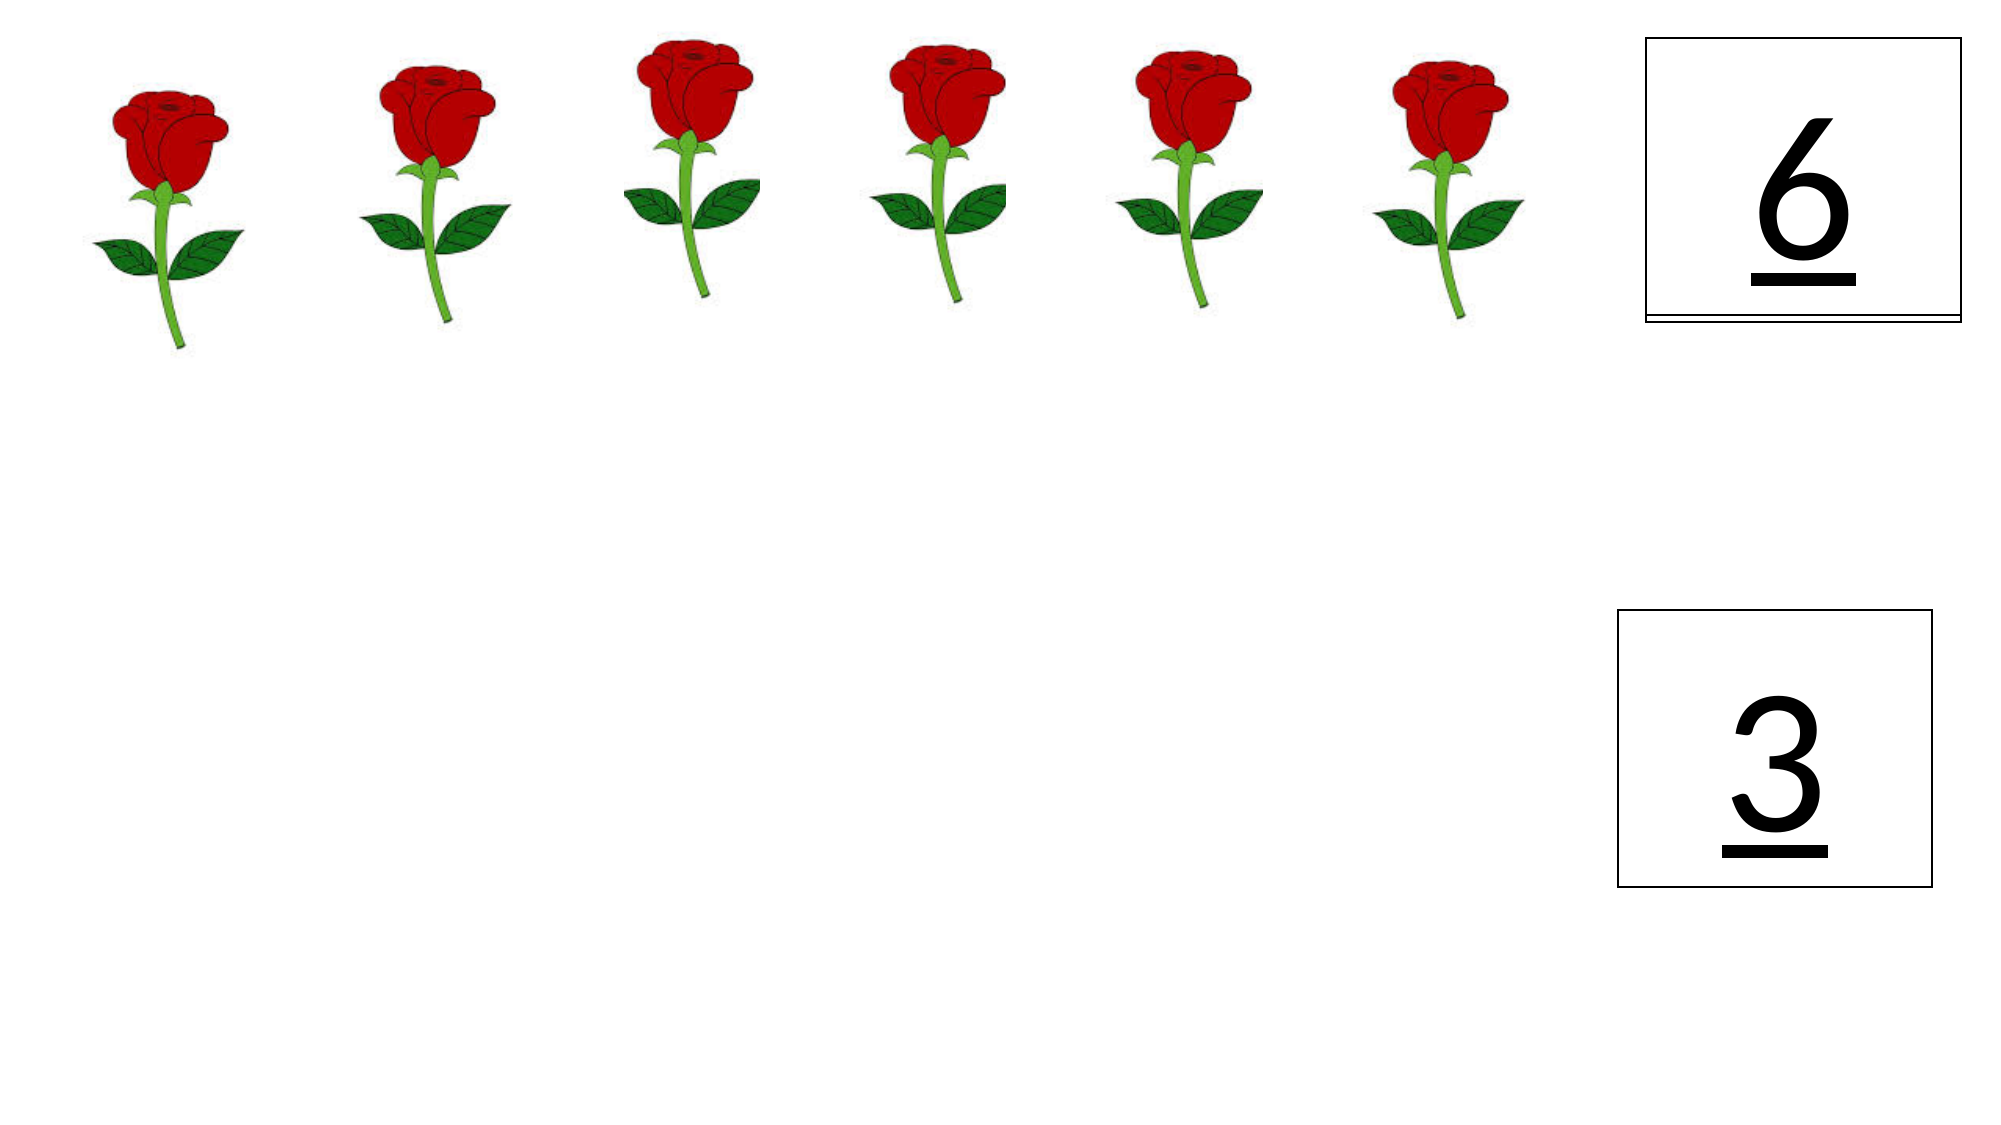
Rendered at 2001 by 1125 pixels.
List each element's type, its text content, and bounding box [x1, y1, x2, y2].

text_box 3 [1645, 316, 1962, 323]
text_box 3 [1617, 609, 1933, 888]
text_box 6 [1645, 37, 1962, 316]
picture [0, 0, 1637, 376]
